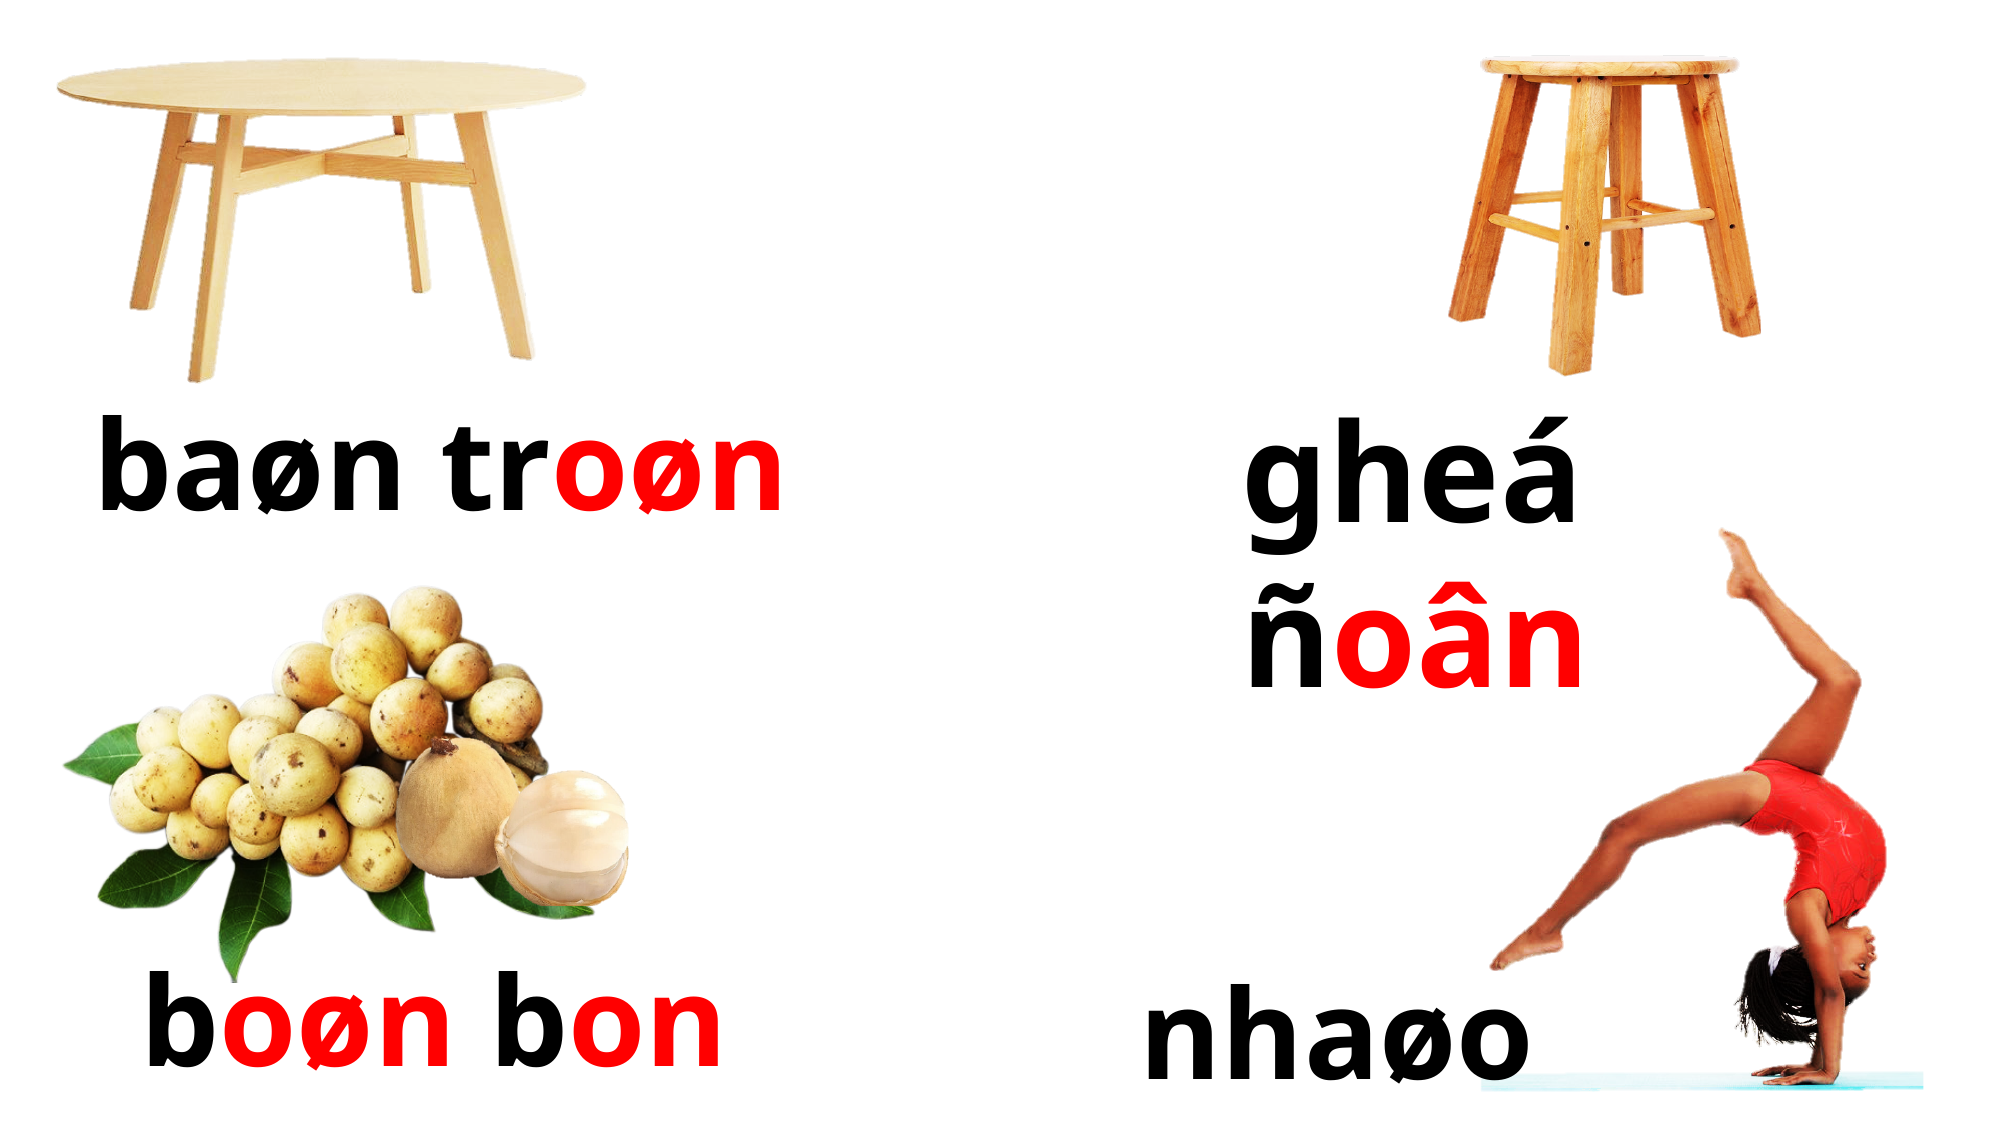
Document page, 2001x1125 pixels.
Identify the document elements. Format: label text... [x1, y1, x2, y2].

picture [1480, 501, 1924, 1094]
text_box nhaøo loän [1125, 947, 1761, 1125]
text_box baøn troøn [78, 377, 805, 588]
picture [47, 28, 589, 390]
text_box boøn bon [125, 933, 821, 1125]
picture [1437, 51, 1761, 378]
text_box gheá ñoân [1226, 378, 1924, 888]
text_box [39, 578, 631, 983]
